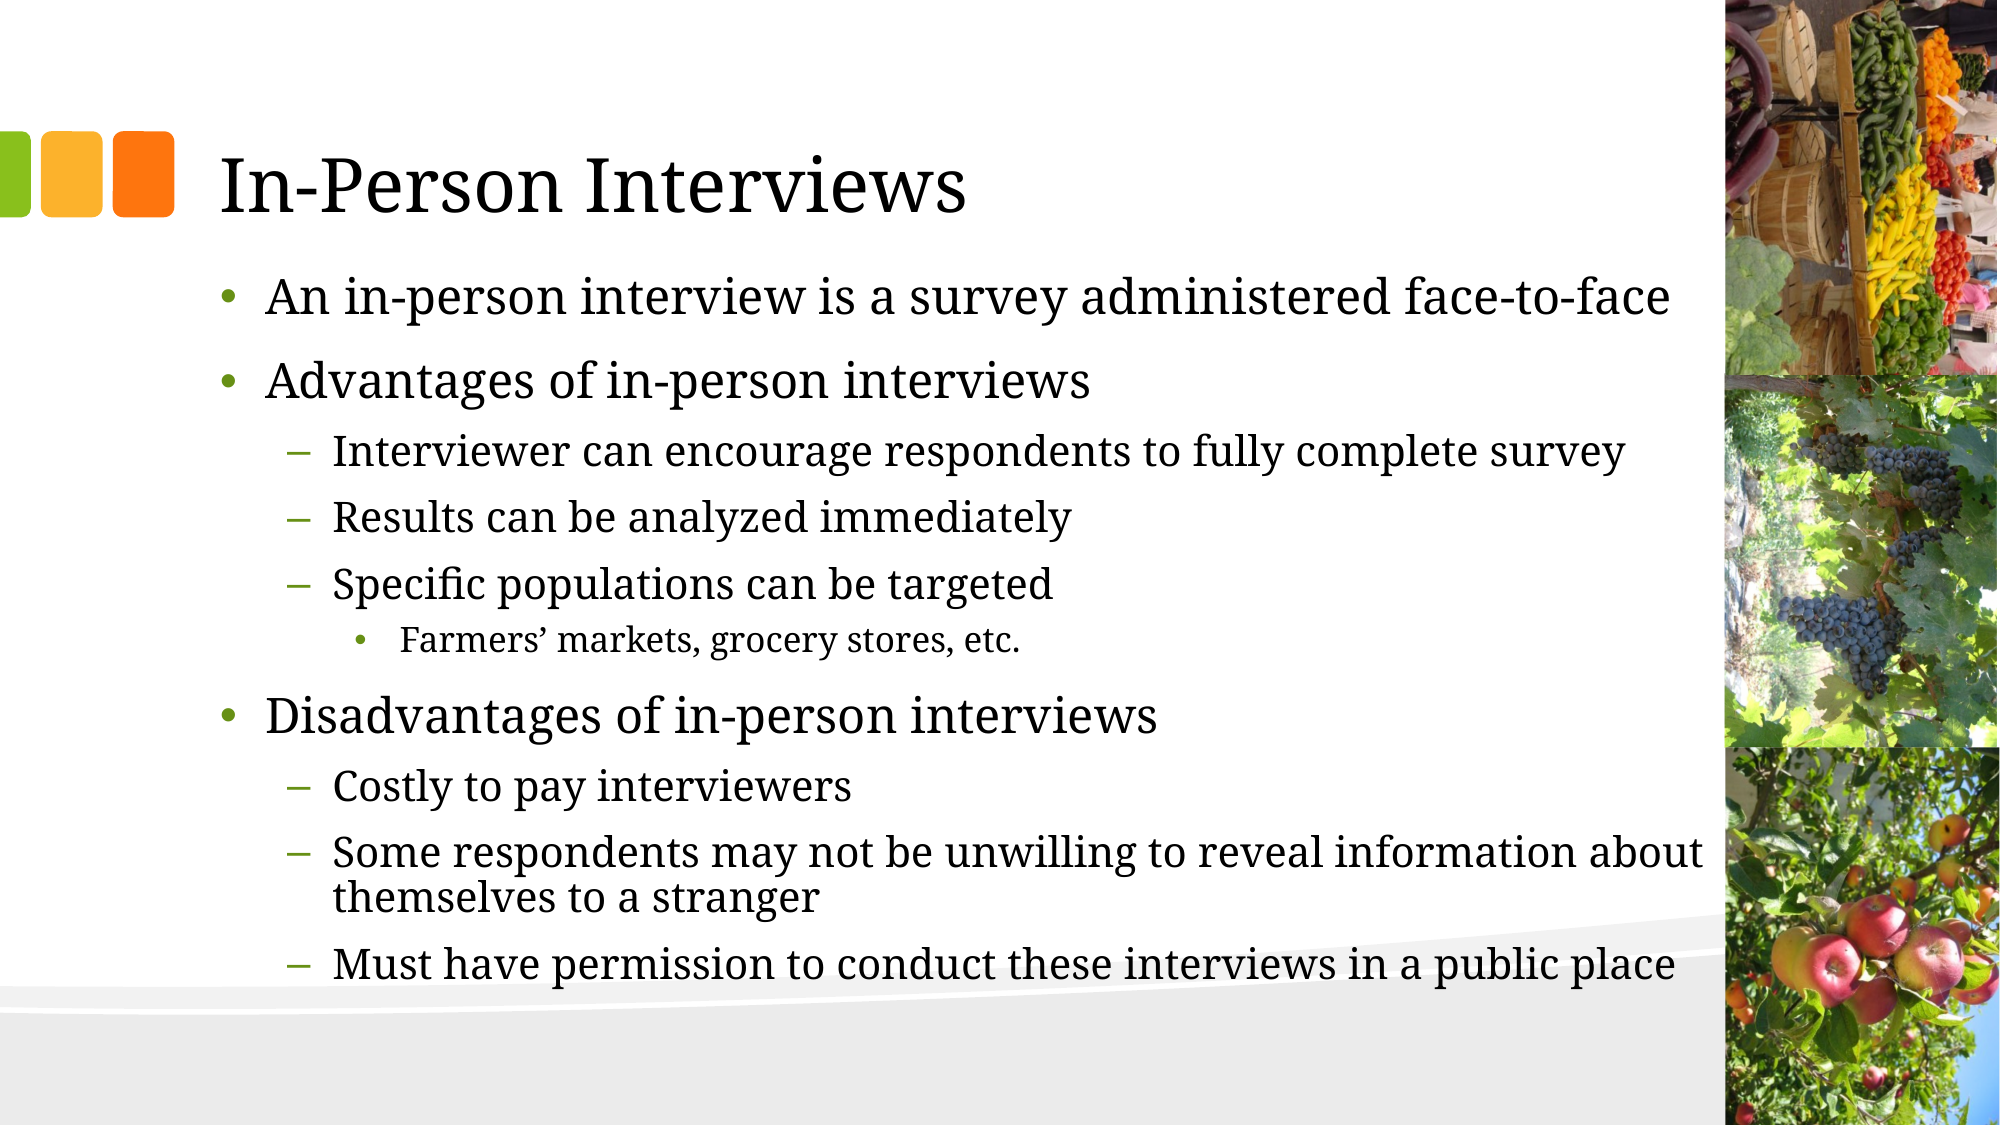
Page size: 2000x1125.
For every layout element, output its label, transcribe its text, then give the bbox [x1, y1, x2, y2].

list An in-person interview is a survey administered face-to-face Advantages of in-person interviews Interviewer can encourage respondents to fully complete survey Results can be analyzed immediately Specific populations can be targeted Farmers’ markets, grocery stores, etc. Disadvantages of in-person interviews Costly to pay interviewers Some respondents may not be unwilling to reveal information about themselves to a stranger Must have permission to conduct these interviews in a public place [199, 262, 1800, 1013]
picture [1726, 748, 2000, 1125]
picture [1726, 0, 1997, 747]
title In-Person Interviews [199, 24, 1800, 238]
